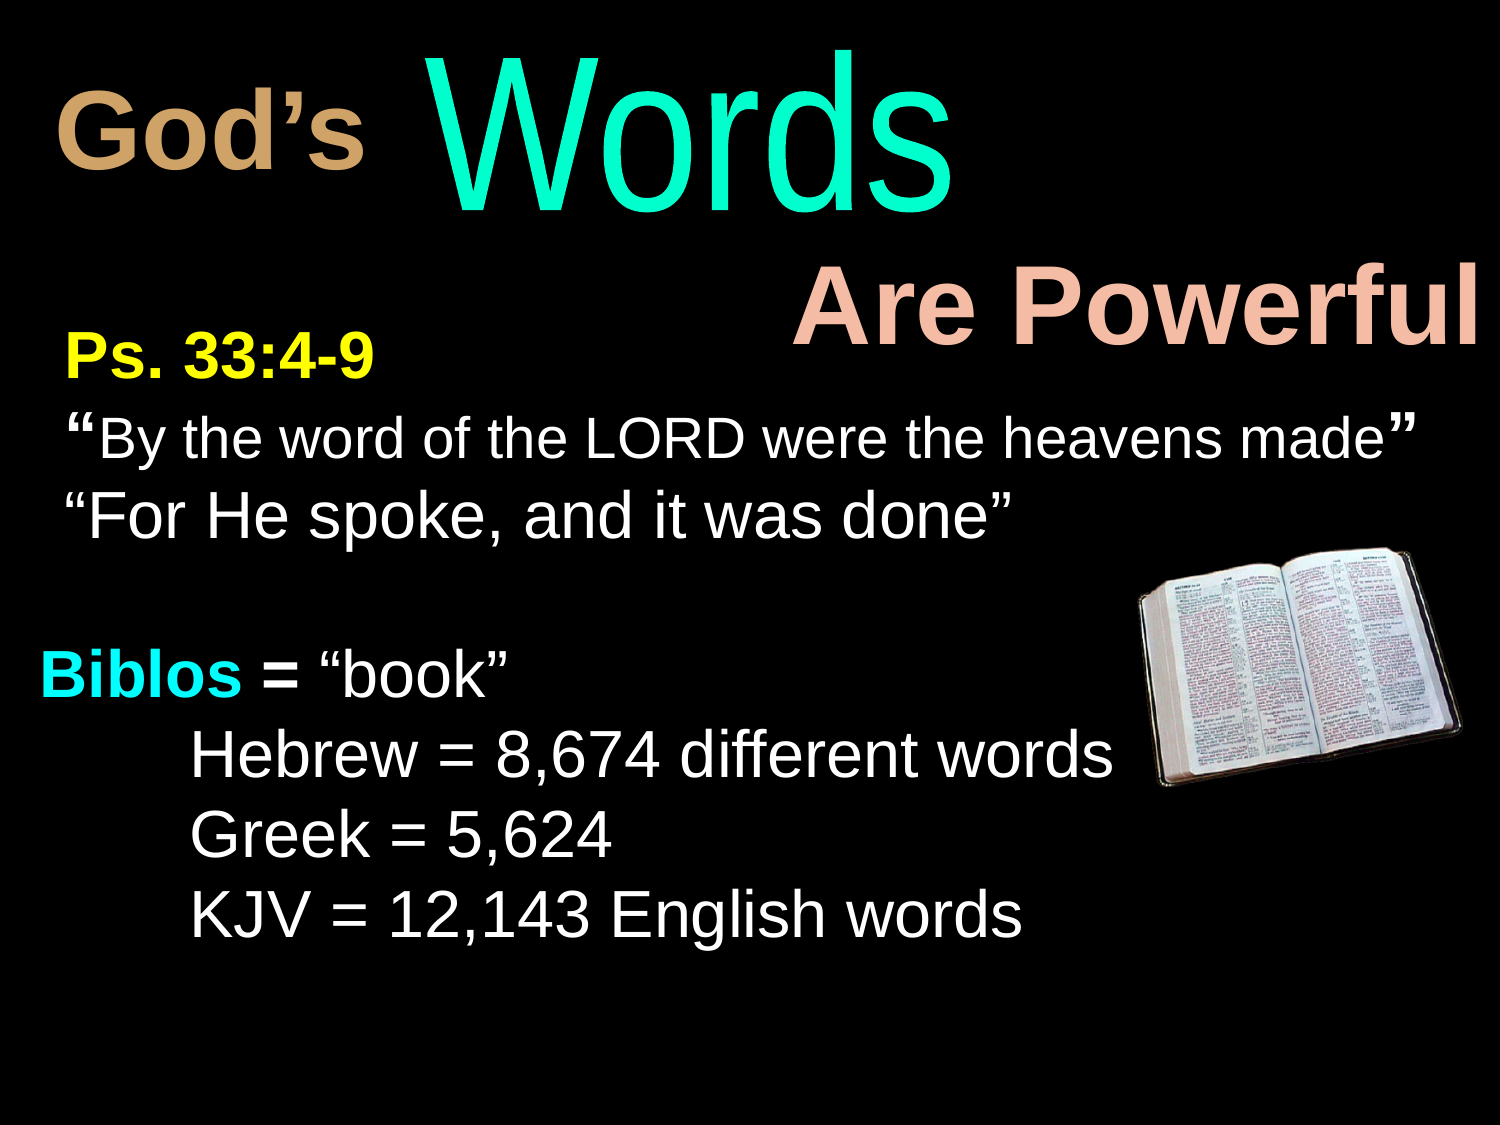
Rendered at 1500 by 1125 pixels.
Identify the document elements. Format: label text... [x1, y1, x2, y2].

picture [1137, 547, 1463, 788]
text_box Biblos = “book” Hebrew = 8,674 different words Greek = 5,624 KJV = 12,143 English words [24, 623, 1191, 959]
text_box Ps. 33:4-9 “By the word of the LORD were the heavens made” “For He spoke, and it was done” [50, 224, 1438, 560]
text_box God’s [39, 49, 384, 200]
text_box Are Powerful [1438, 224, 1500, 375]
